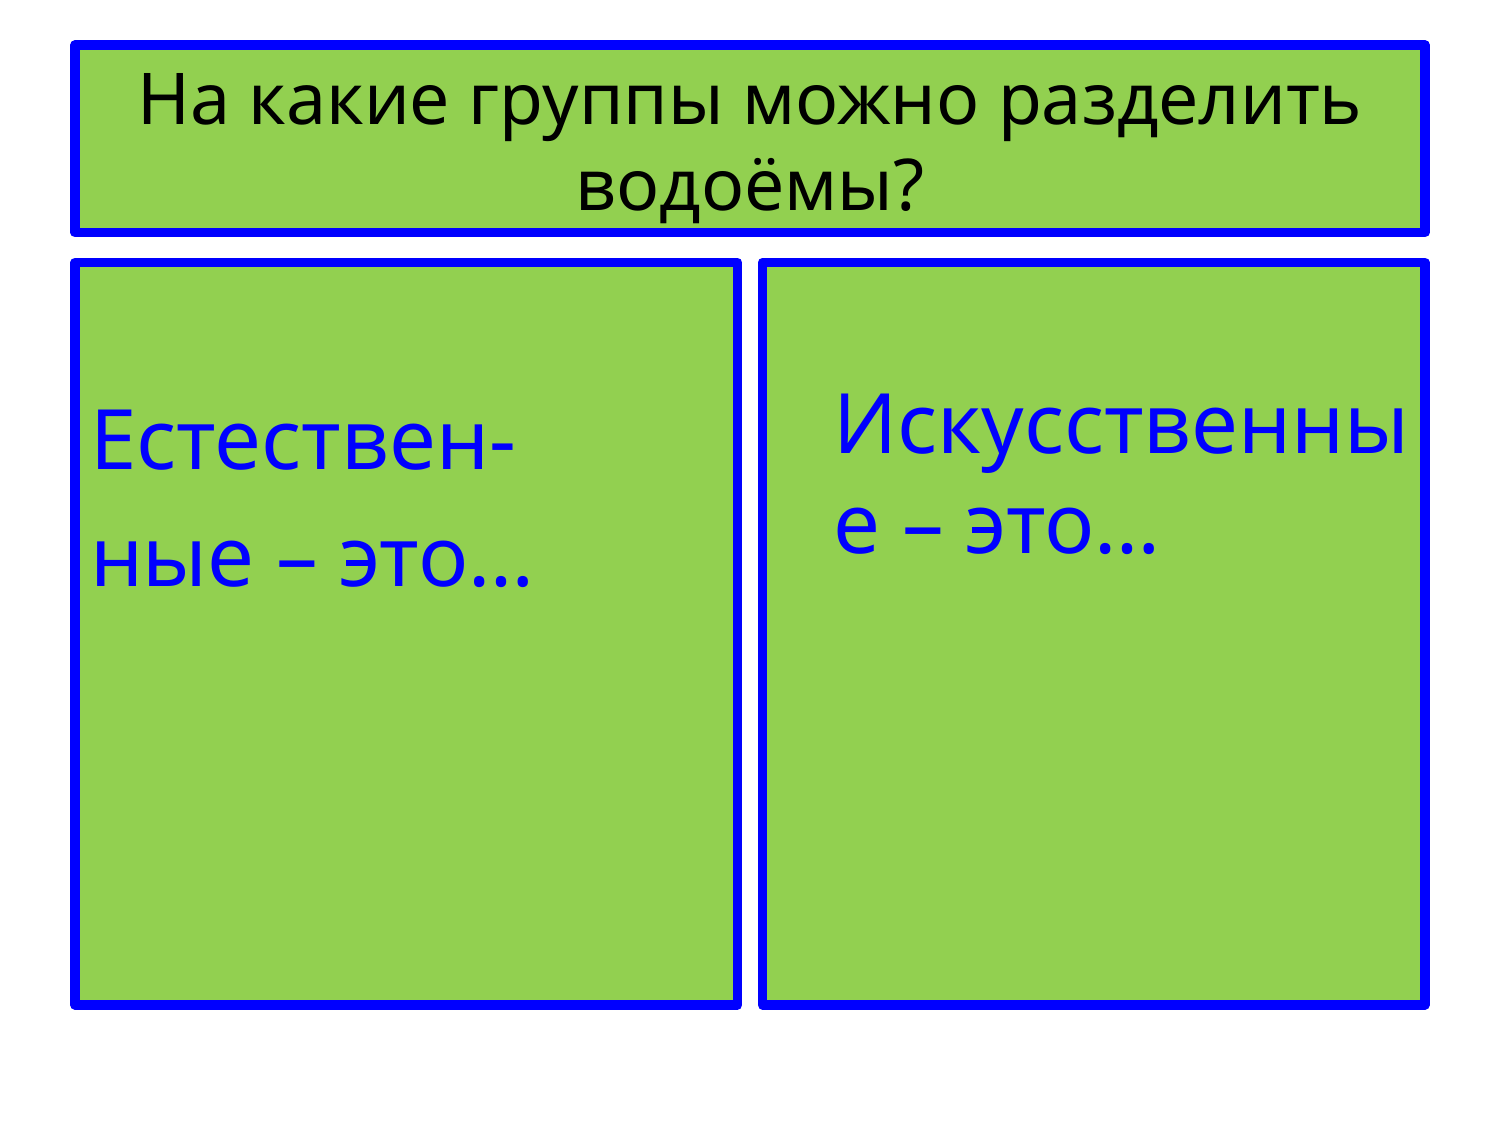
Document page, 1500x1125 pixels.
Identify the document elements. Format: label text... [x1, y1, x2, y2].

list Естествен- ные – это… [75, 262, 738, 1005]
list Искусственные – это… [762, 262, 1425, 1005]
title На какие группы можно разделить водоёмы? [75, 45, 1425, 233]
